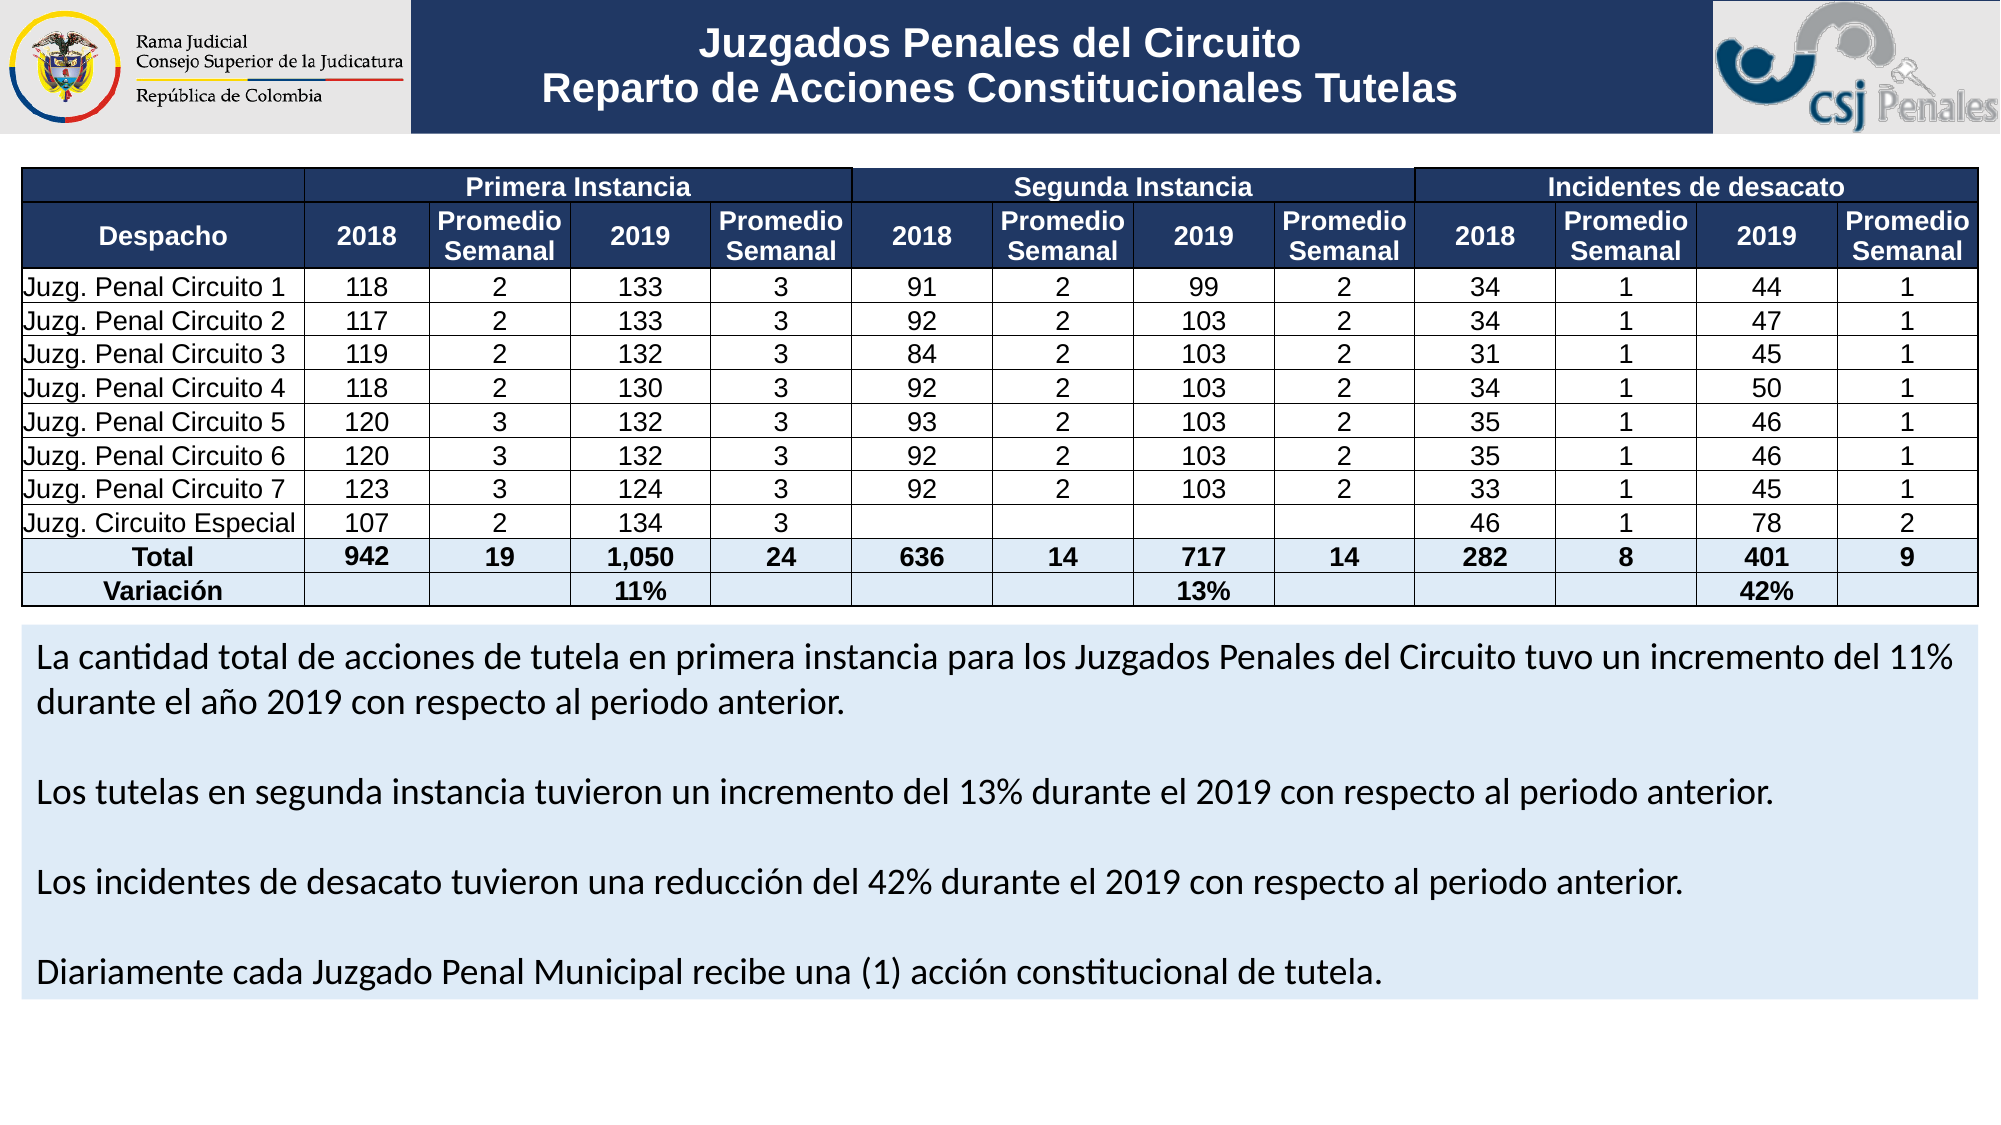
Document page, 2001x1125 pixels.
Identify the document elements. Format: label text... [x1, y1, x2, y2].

table_cell 103 [1134, 336, 1274, 369]
table_header Primera Instancia [305, 169, 851, 201]
table_cell [711, 573, 851, 605]
table_cell 31 [1415, 336, 1555, 369]
table_cell 35 [1415, 438, 1555, 470]
table_cell 2 [993, 336, 1133, 369]
table_cell 3 [711, 505, 851, 538]
table_cell 34 [1415, 303, 1555, 335]
table_cell 636 [852, 539, 992, 572]
table_cell 11% [571, 573, 710, 605]
table_cell 2019 [1697, 203, 1837, 267]
picture [1713, 1, 2000, 135]
table_cell 2 [993, 471, 1133, 504]
table_header Segunda Instancia [853, 168, 1414, 201]
table_cell 92 [852, 303, 992, 335]
table_cell 93 [852, 404, 992, 437]
table_cell 99 [1134, 269, 1274, 302]
table_cell 2019 [571, 203, 710, 267]
table_header Incidentes de desacato [1416, 169, 1977, 201]
table_cell 2019 [1134, 203, 1274, 267]
table_cell 2 [1275, 471, 1414, 504]
table_cell 124 [571, 471, 710, 504]
table_cell 1 [1838, 269, 1977, 302]
table_cell 2 [1275, 269, 1414, 302]
table_cell 130 [571, 370, 710, 403]
table_cell 1 [1838, 303, 1977, 335]
table_cell 2 [1275, 336, 1414, 369]
table_cell 3 [711, 471, 851, 504]
table_cell 120 [305, 404, 429, 437]
table_cell 1 [1556, 471, 1696, 504]
table_cell 1 [1556, 336, 1696, 369]
table_cell 2 [993, 438, 1133, 470]
table_cell 2 [993, 269, 1133, 302]
table_cell [1838, 573, 1977, 605]
table_cell Promedio Semanal [1838, 203, 1977, 267]
table_cell [993, 505, 1133, 538]
table_cell Promedio Semanal [1556, 203, 1696, 267]
table_cell 103 [1134, 438, 1274, 470]
table_cell 13% [1134, 573, 1274, 605]
table_cell 942 [305, 539, 429, 572]
table_cell 401 [1697, 539, 1837, 572]
table_cell 119 [305, 336, 429, 369]
table_cell 2 [993, 404, 1133, 437]
table_cell [993, 573, 1133, 605]
table_cell Promedio Semanal [1275, 203, 1414, 267]
table_cell 78 [1697, 505, 1837, 538]
table_cell Promedio Semanal [993, 203, 1133, 267]
table_cell 3 [711, 370, 851, 403]
table_cell 3 [711, 404, 851, 437]
table_cell Juzg. Penal Circuito 7 [23, 471, 304, 504]
table_cell Total [23, 539, 304, 572]
table_cell 717 [1134, 539, 1274, 572]
table_cell 9 [1838, 539, 1977, 572]
table_cell 3 [711, 336, 851, 369]
table_cell 3 [711, 303, 851, 335]
table_cell 3 [430, 471, 570, 504]
table_cell Variación [23, 573, 304, 605]
table_cell 1 [1556, 303, 1696, 335]
table_cell [1275, 573, 1414, 605]
table_cell 3 [430, 438, 570, 470]
table_cell [1415, 573, 1555, 605]
table_cell 2018 [852, 203, 992, 267]
table_cell [1556, 573, 1696, 605]
table_cell 19 [430, 539, 570, 572]
table_cell 132 [571, 404, 710, 437]
table_cell 45 [1697, 336, 1837, 369]
table_cell 2018 [305, 203, 429, 267]
table_cell 1 [1556, 404, 1696, 437]
table_cell 103 [1134, 370, 1274, 403]
table_cell 3 [430, 404, 570, 437]
table_cell 1 [1838, 471, 1977, 504]
table_cell Juzg. Penal Circuito 1 [23, 269, 304, 302]
table_header [23, 169, 304, 201]
table_cell 2 [1275, 370, 1414, 403]
table_cell 118 [305, 269, 429, 302]
table_cell 2 [430, 505, 570, 538]
table_cell [1275, 505, 1414, 538]
table_cell 2 [430, 336, 570, 369]
table_cell 132 [571, 438, 710, 470]
table_cell 1 [1838, 370, 1977, 403]
table_cell 2 [430, 370, 570, 403]
text_box La cantidad total de acciones de tutela en primera instancia para los Juzgados Penales del Circuito tuvo un incremento del 11% durante el año 2019 con respecto al periodo anterior. Los tutelas en segunda instancia tuvieron un incremento del 13% durante el 2019 con respecto al periodo anterior. Los incidentes de desacato tuvieron una reducción del 42% durante el 2019 con respecto al periodo anterior. Diariamente cada Juzgado Penal Municipal recibe una (1) acción constitucional de tutela. [21, 624, 1979, 1000]
table_cell 120 [305, 438, 429, 470]
table_cell 1 [1556, 438, 1696, 470]
table_cell 33 [1415, 471, 1555, 504]
table_cell 103 [1134, 471, 1274, 504]
table_cell Despacho [23, 203, 304, 267]
table_cell Juzg. Penal Circuito 5 [23, 404, 304, 437]
table_cell 1 [1838, 404, 1977, 437]
table_cell Promedio Semanal [711, 203, 851, 267]
table_cell Juzg. Penal Circuito 3 [23, 336, 304, 369]
title Juzgados Penales del Circuito Reparto de Acciones Constitucionales Tutelas [412, 0, 2000, 134]
table_cell 35 [1415, 404, 1555, 437]
table_cell 46 [1697, 404, 1837, 437]
table_cell 133 [571, 303, 710, 335]
table_cell 92 [852, 471, 992, 504]
table_cell 123 [305, 471, 429, 504]
table_cell 1,050 [571, 539, 710, 572]
table_cell 46 [1697, 438, 1837, 470]
table_cell 2 [430, 303, 570, 335]
table_cell Promedio Semanal [430, 203, 570, 267]
table_cell 118 [305, 370, 429, 403]
table_cell 2 [1275, 404, 1414, 437]
table_cell Juzg. Penal Circuito 6 [23, 438, 304, 470]
table_cell 2 [1275, 438, 1414, 470]
table_cell 2 [1275, 303, 1414, 335]
table_cell 117 [305, 303, 429, 335]
table_cell 282 [1415, 539, 1555, 572]
table_cell 50 [1697, 370, 1837, 403]
table_cell 2018 [1415, 203, 1555, 267]
table_cell 34 [1415, 370, 1555, 403]
table_cell 103 [1134, 404, 1274, 437]
table_cell 14 [993, 539, 1133, 572]
table_cell 46 [1415, 505, 1555, 538]
table_cell 92 [852, 438, 992, 470]
table_cell 45 [1697, 471, 1837, 504]
table_cell [852, 573, 992, 605]
table_cell 132 [571, 336, 710, 369]
table_cell 14 [1275, 539, 1414, 572]
table_cell 2 [993, 370, 1133, 403]
table_cell 2 [430, 269, 570, 302]
table_cell 103 [1134, 303, 1274, 335]
table_cell Juzg. Circuito Especial [23, 505, 304, 538]
picture [0, 0, 412, 134]
table_cell 1 [1838, 336, 1977, 369]
table_cell 84 [852, 336, 992, 369]
table_cell 107 [305, 505, 429, 538]
table_cell 3 [711, 438, 851, 470]
table_cell 1 [1556, 269, 1696, 302]
table_cell 91 [852, 269, 992, 302]
table_cell 92 [852, 370, 992, 403]
table_cell 34 [1415, 269, 1555, 302]
table_cell 2 [993, 303, 1133, 335]
table_cell Juzg. Penal Circuito 2 [23, 303, 304, 335]
table_cell 1 [1556, 370, 1696, 403]
table_cell 3 [711, 269, 851, 302]
table_cell 1 [1838, 438, 1977, 470]
table_cell [430, 573, 570, 605]
table_cell 2 [1838, 505, 1977, 538]
table_cell 42% [1697, 573, 1837, 605]
table_cell Juzg. Penal Circuito 4 [23, 370, 304, 403]
table_cell [305, 573, 429, 605]
table_cell 133 [571, 269, 710, 302]
table_cell 1 [1556, 505, 1696, 538]
table_cell 134 [571, 505, 710, 538]
table_cell 8 [1556, 539, 1696, 572]
table_cell 47 [1697, 303, 1837, 335]
table_cell 24 [711, 539, 851, 572]
table_cell [1134, 505, 1274, 538]
table_cell [852, 505, 992, 538]
table_cell 44 [1697, 269, 1837, 302]
